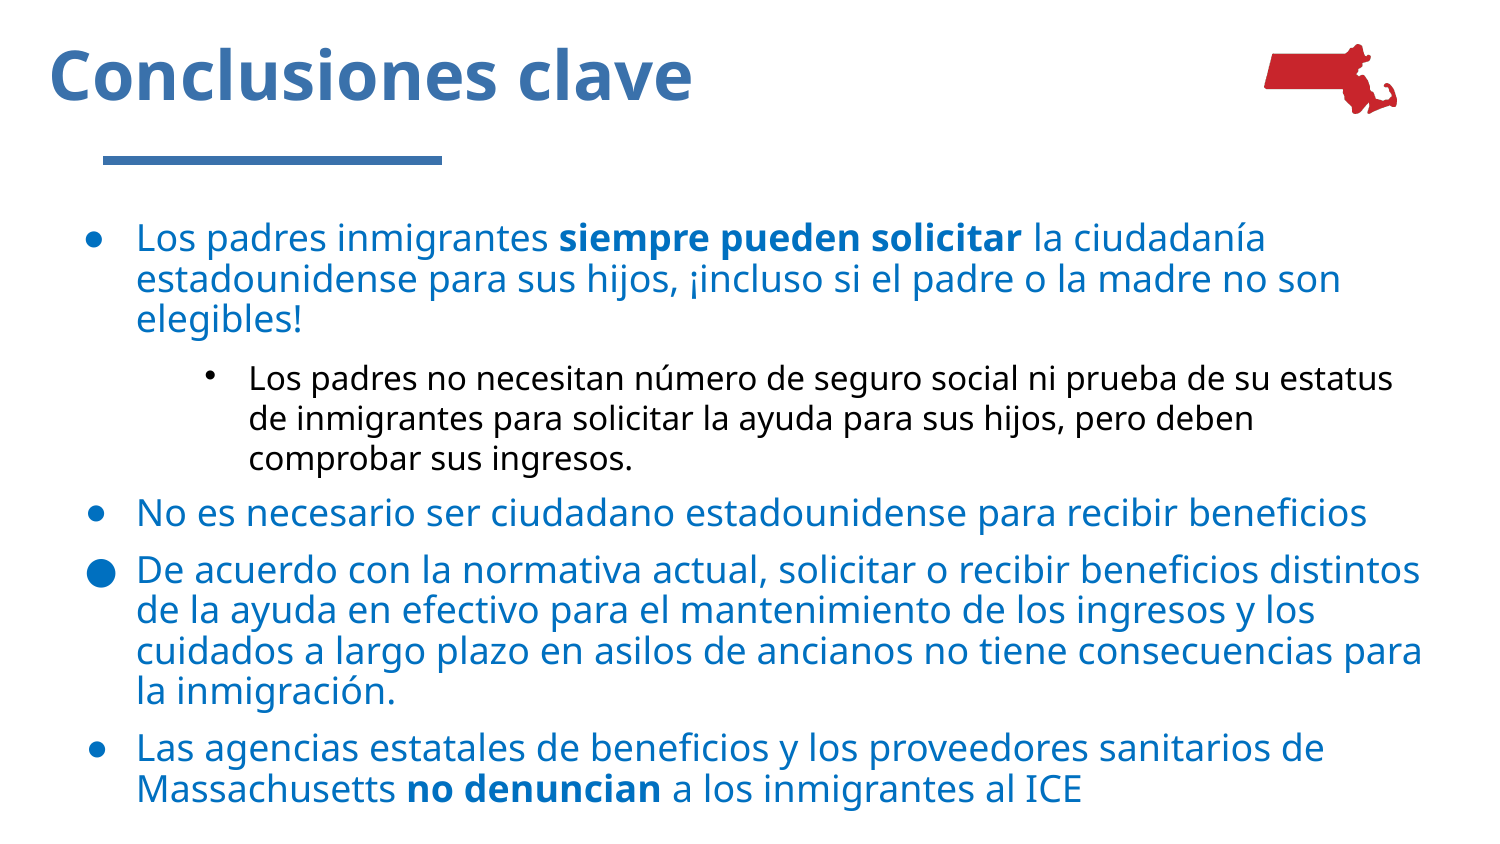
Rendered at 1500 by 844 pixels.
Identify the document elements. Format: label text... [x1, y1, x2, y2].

title Conclusiones clave [37, 49, 1471, 192]
picture [1264, 44, 1397, 49]
list Los padres inmigrantes siempre pueden solicitar la ciudadanía estadounidense para sus hijos, ¡incluso si el padre o la madre no son elegibles! Los padres no necesitan número de seguro social ni prueba de su estatus de inmigrantes para solicitar la ayuda para sus hijos, pero deben comprobar sus ingresos. No es necesario ser ciudadano estadounidense para recibir beneficios De acuerdo con la normativa actual, solicitar o recibir beneficios distintos de la ayuda en efectivo para el mantenimiento de los ingresos y los cuidados a largo plazo en asilos de ancianos no tiene consecuencias para la inmigración. Las agencias estatales de beneficios y los proveedores sanitarios de Massachusetts no denuncian a los inmigrantes al ICE [79, 213, 1429, 795]
